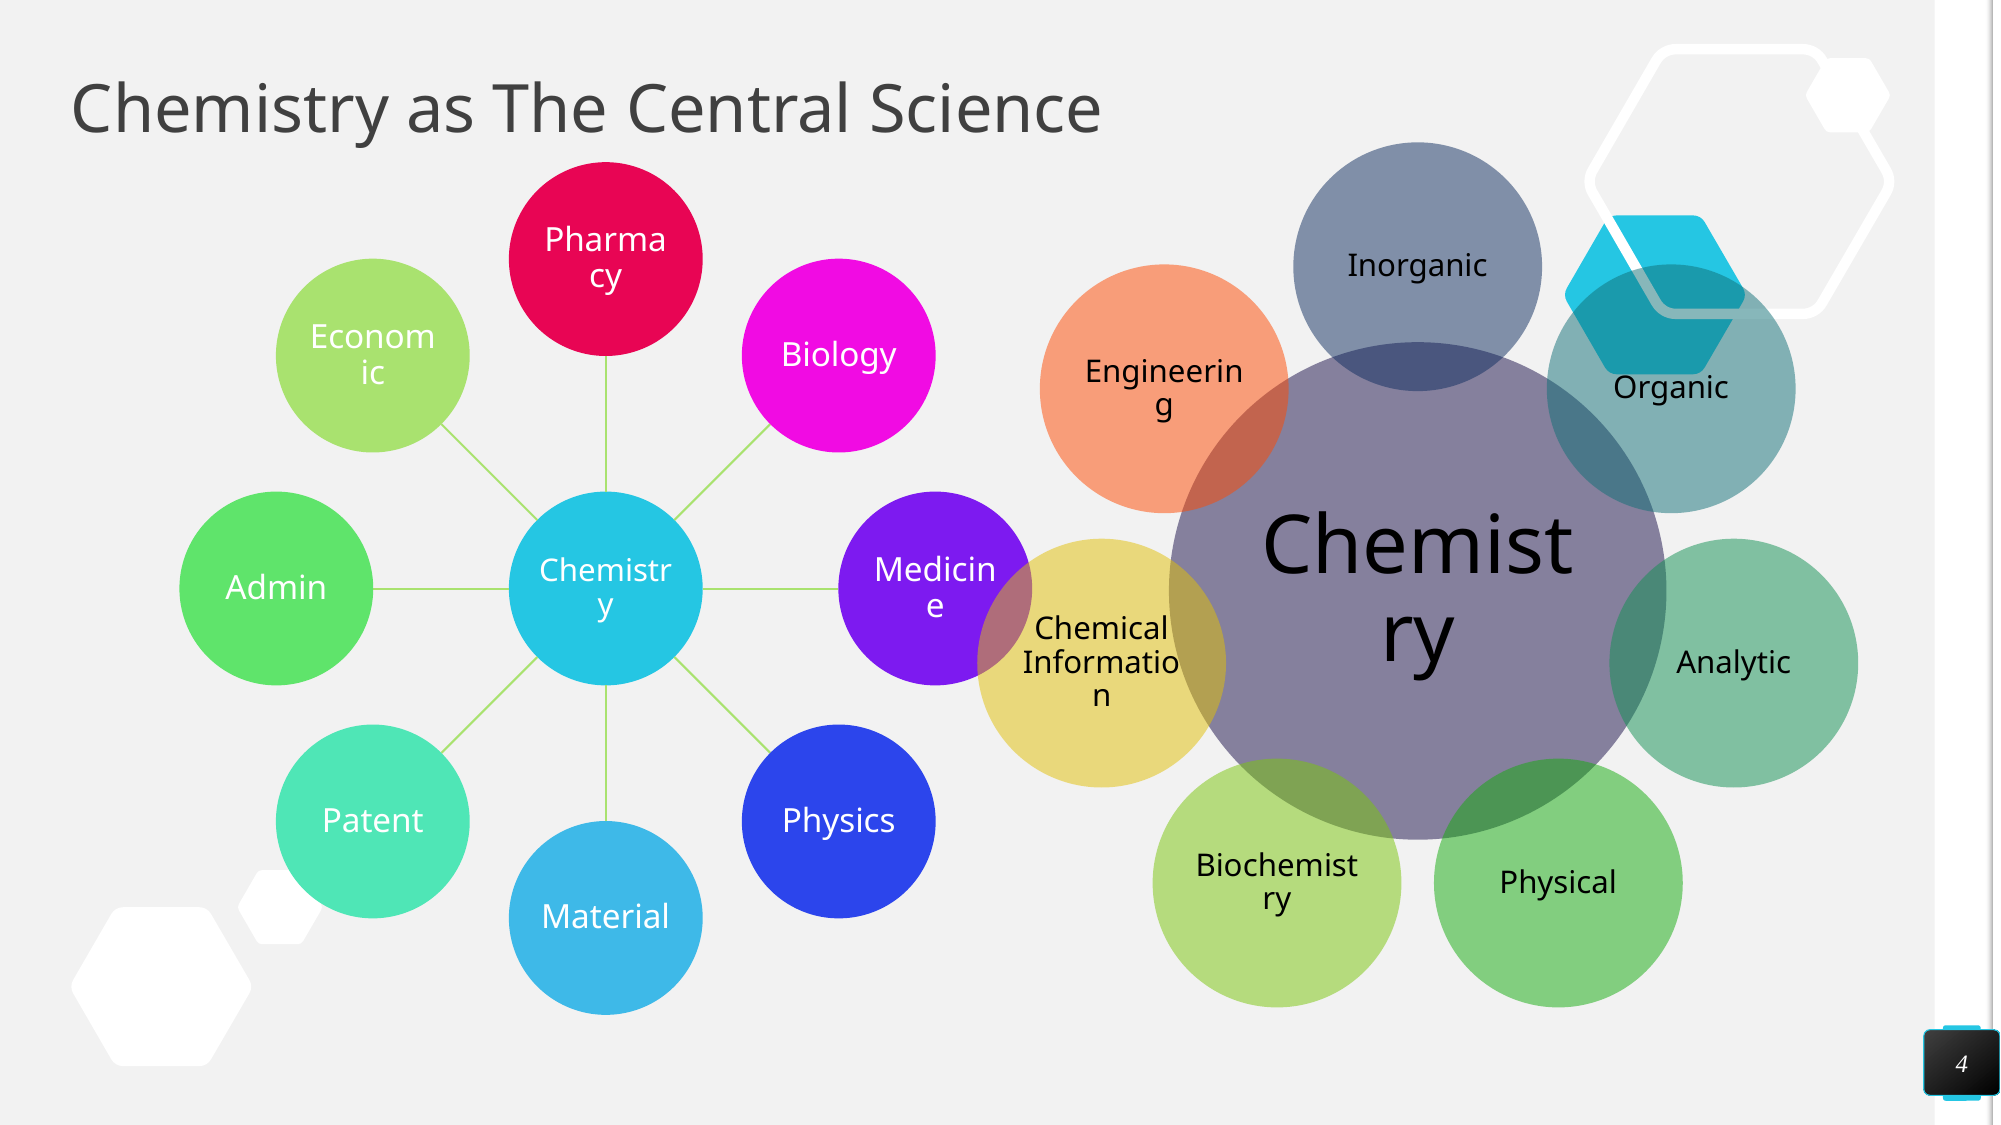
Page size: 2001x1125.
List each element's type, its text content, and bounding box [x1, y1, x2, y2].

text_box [904, 134, 1932, 1016]
title Chemistry as The Central Science [70, 75, 1932, 146]
slide_number 4 [1923, 1029, 2000, 1096]
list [70, 161, 904, 1016]
